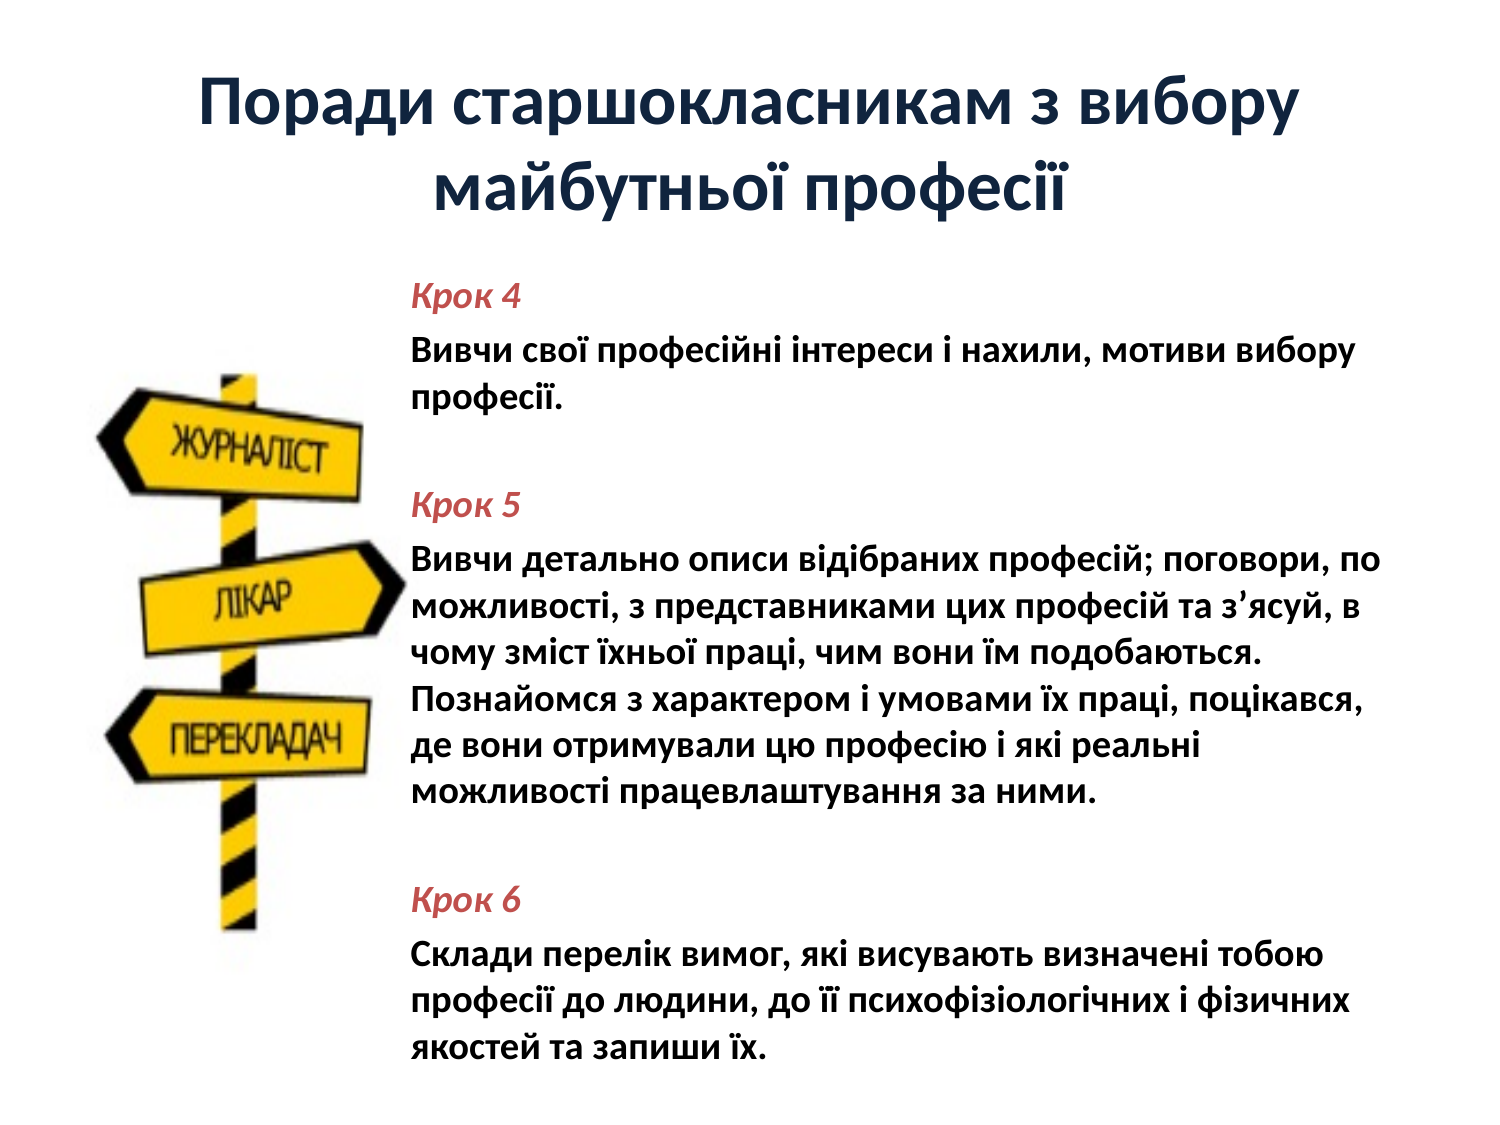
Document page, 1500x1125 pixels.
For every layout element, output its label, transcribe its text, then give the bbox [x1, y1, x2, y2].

title Поради старшокласникам з вибору майбутньої професії [75, 45, 1425, 233]
list Крок 4 Вивчи свої професійні інтереси і нахили, мотиви вибору професії. Крок 5 Вивчи детально описи відібраних професій; поговори, по можливості, з представниками цих професій та з’ясуй, в чому зміст їхньої праці, чим вони їм подобаються. Познайомся з характером і умовами їх праці, поцікався, де вони отримували цю професію і які реальні можливості працевлаштування за ними. Крок 6 Склади перелік вимог, які висувають визначені тобою професії до людини, до її психофізіологічних і фізичних якостей та запиши їх. [395, 262, 1425, 1083]
picture [0, 266, 502, 1012]
